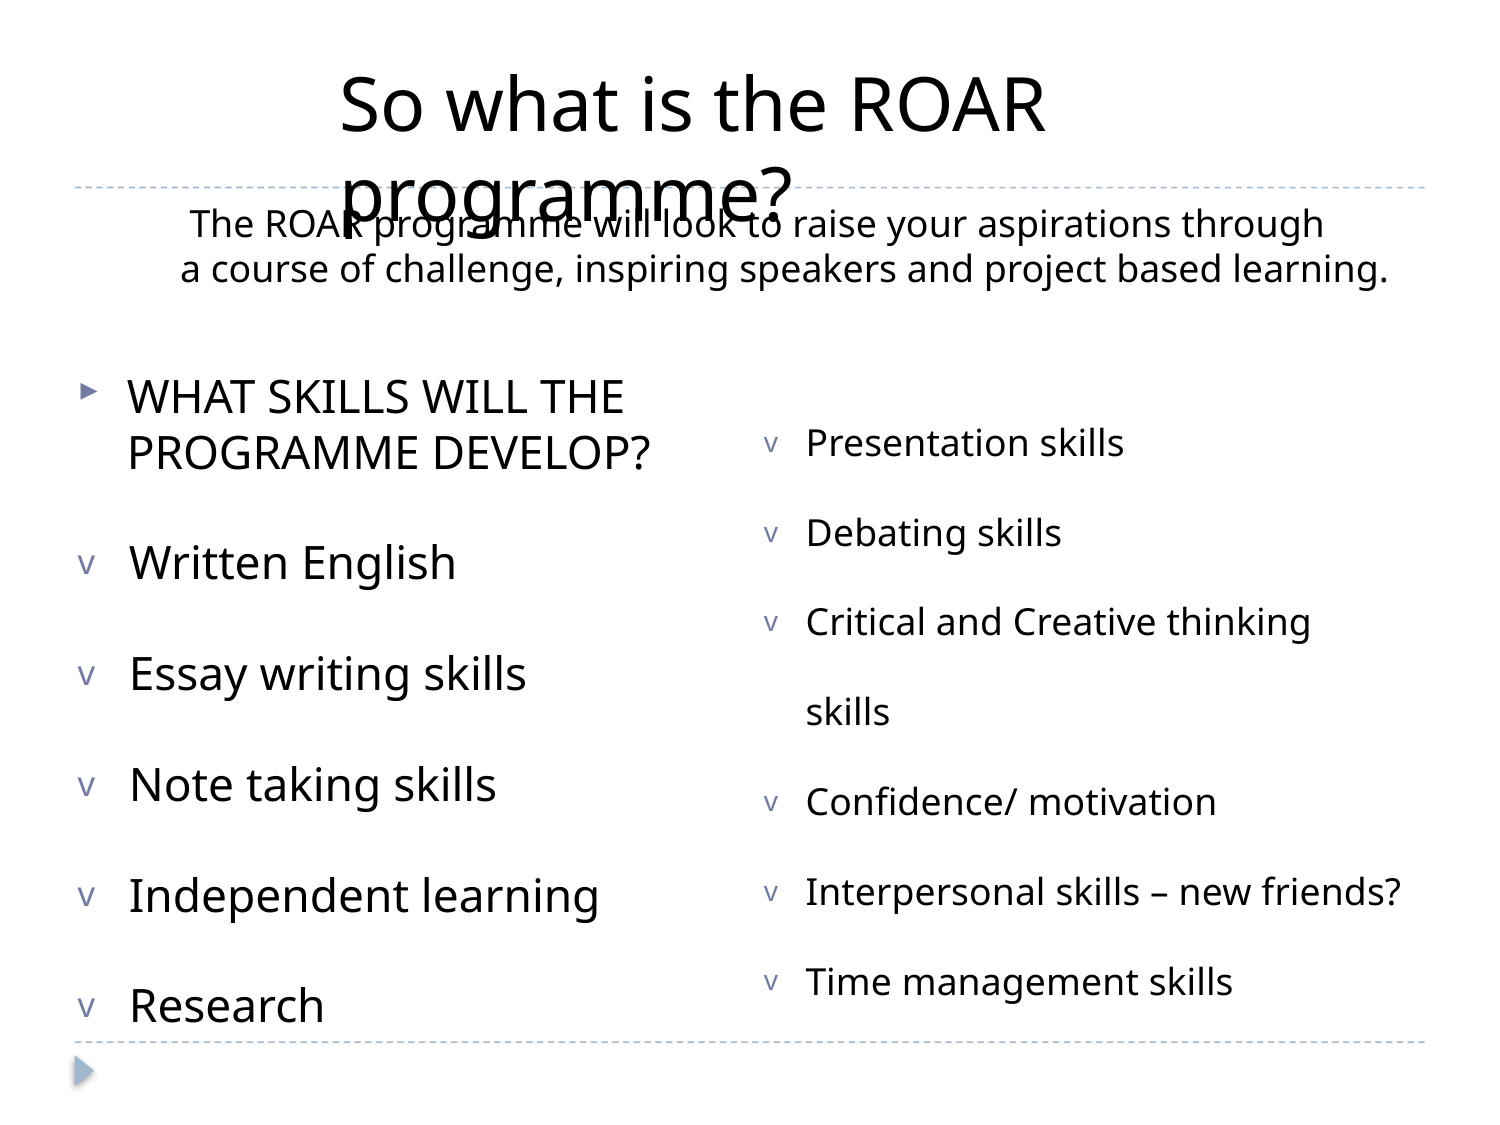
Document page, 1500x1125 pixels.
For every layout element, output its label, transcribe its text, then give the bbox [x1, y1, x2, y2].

text_box The ROAR programme will look to raise your aspirations through a course of challenge, inspiring speakers and project based learning. [165, 147, 1440, 378]
list WHAT SKILLS WILL THE PROGRAMME DEVELOP? Written English Essay writing skills Note taking skills Independent learning Research [62, 360, 726, 1040]
text_box So what is the ROAR programme? [324, 48, 1412, 147]
list Presentation skills Debating skills Critical and Creative thinking skills Confidence/ motivation Interpersonal skills – new friends? Time management skills [749, 366, 1424, 1043]
